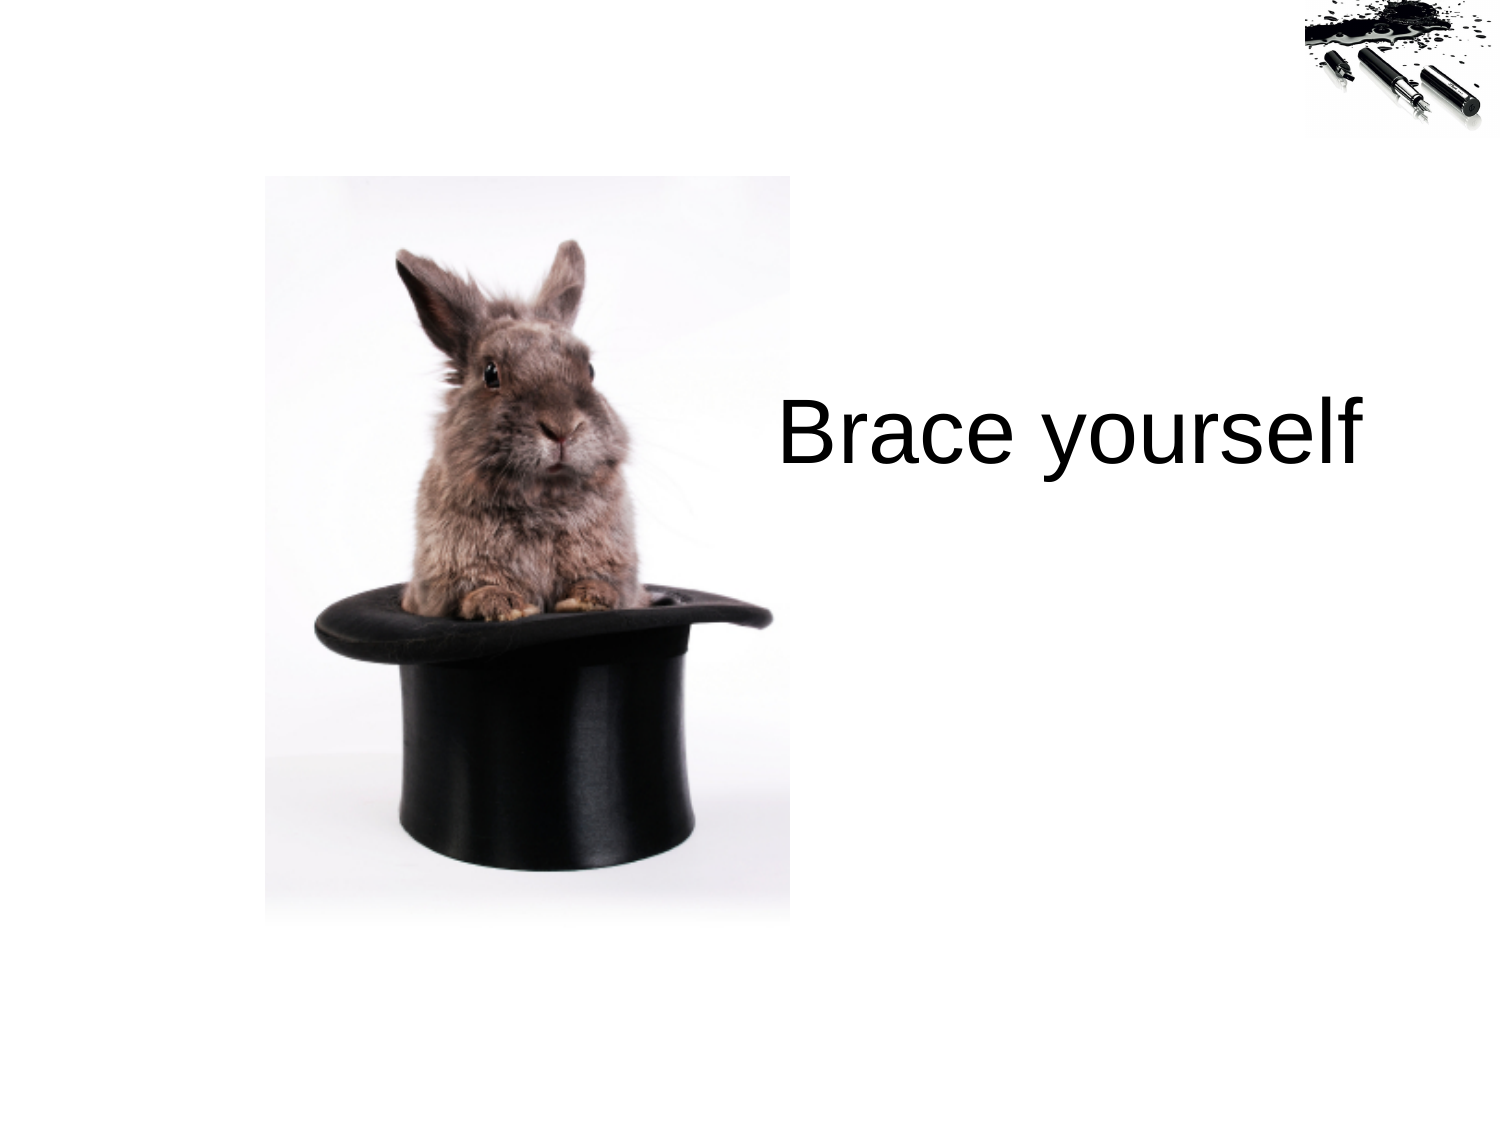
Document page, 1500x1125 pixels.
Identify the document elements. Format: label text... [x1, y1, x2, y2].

text_box Brace yourself [794, 364, 1447, 489]
picture [265, 176, 790, 957]
picture [1304, 0, 1500, 138]
